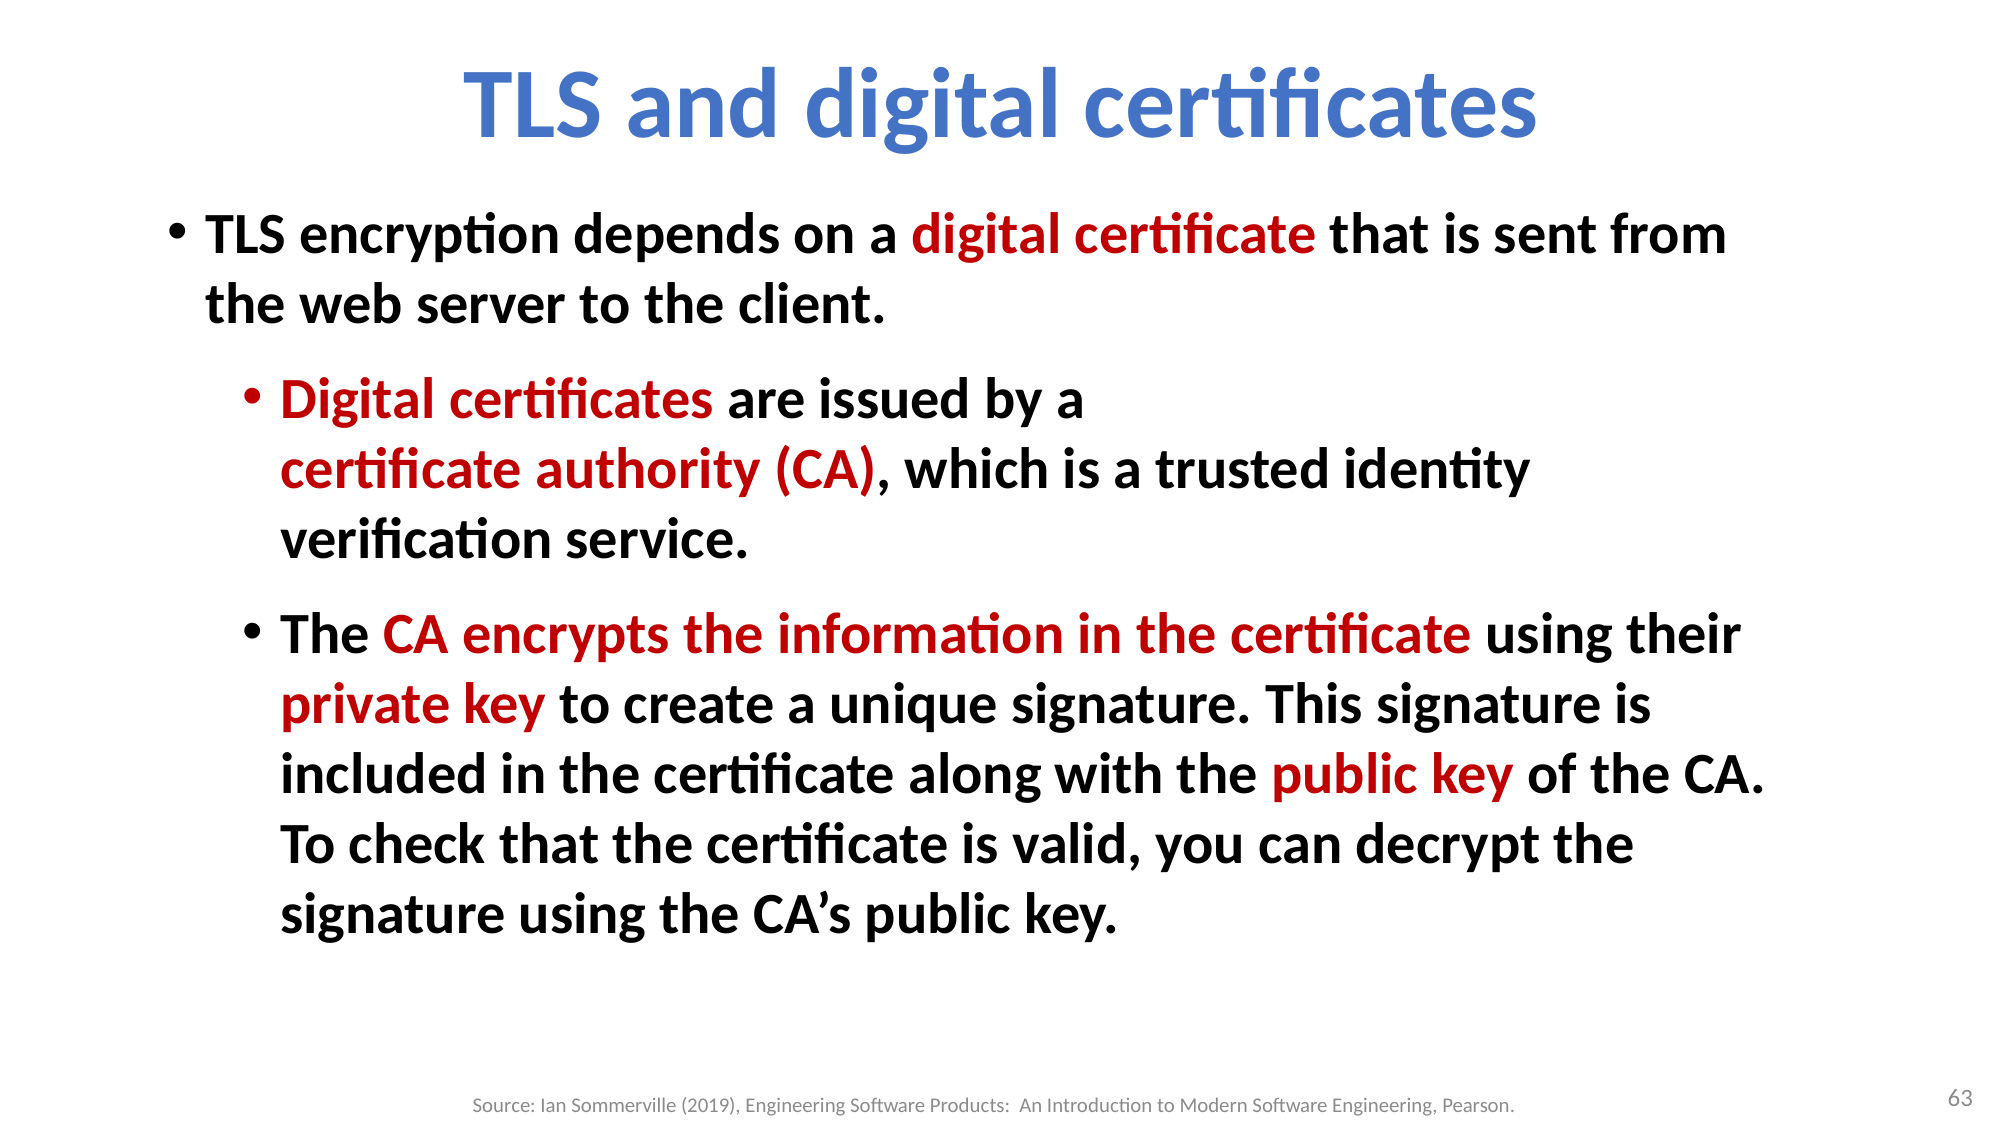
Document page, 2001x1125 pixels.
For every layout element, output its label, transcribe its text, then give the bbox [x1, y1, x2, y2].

slide_number 63 [1830, 1076, 1989, 1116]
list TLS encryption depends on a digital certificate that is sent from the web server to the client. Digital certificates are issued by a certificate authority (CA), which is a trusted identity verification service. The CA encrypts the information in the certificate using their private key to create a unique signature. This signature is included in the certificate along with the public key of the CA. To check that the certificate is valid, you can decrypt the signature using the CA’s public key. [153, 187, 1831, 1070]
footer Source: Ian Sommerville (2019), Engineering Software Products: An Introduction to Modern Software Engineering, Pearson. [350, 1082, 1638, 1125]
title TLS and digital certificates [326, 19, 1677, 175]
